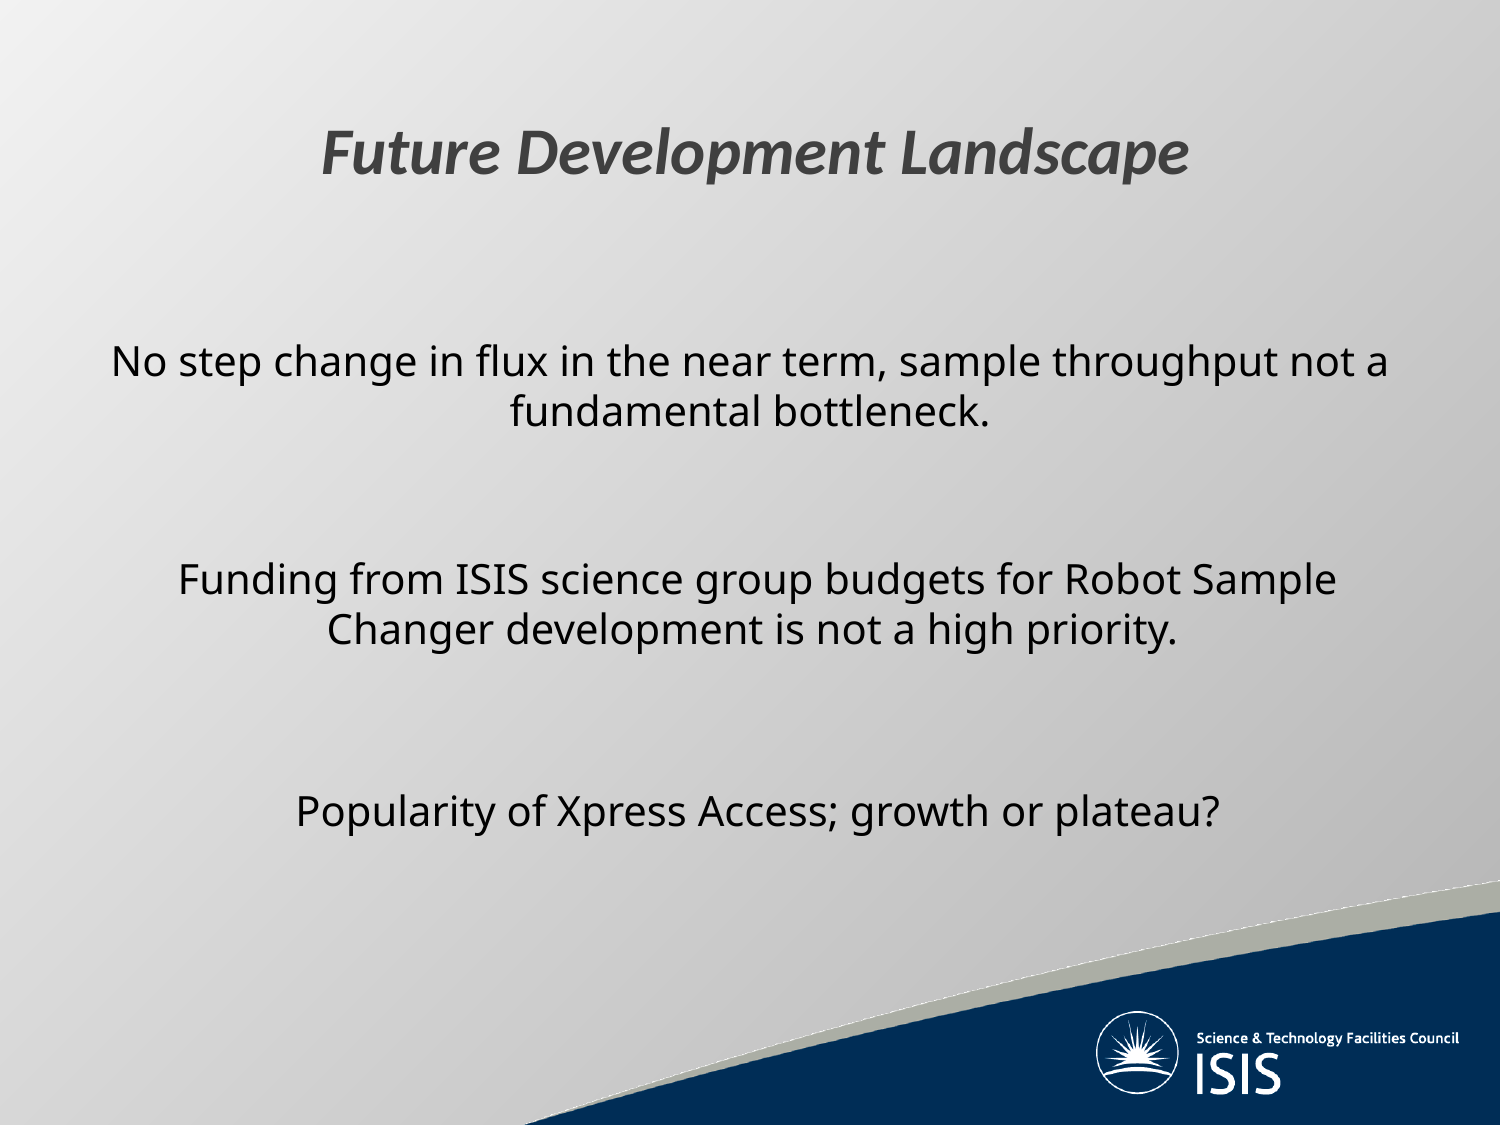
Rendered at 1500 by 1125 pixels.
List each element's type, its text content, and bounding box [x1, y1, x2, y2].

title Future Development Landscape [81, 54, 1432, 243]
text_box No step change in flux in the near term, sample throughput not a fundamental bottleneck. [75, 290, 1426, 479]
text_box Popularity of Xpress Access; growth or plateau? [82, 716, 1433, 904]
text_box Funding from ISIS science group budgets for Robot Sample Changer development is not a high priority. [82, 508, 1433, 697]
picture [0, 879, 1500, 1125]
